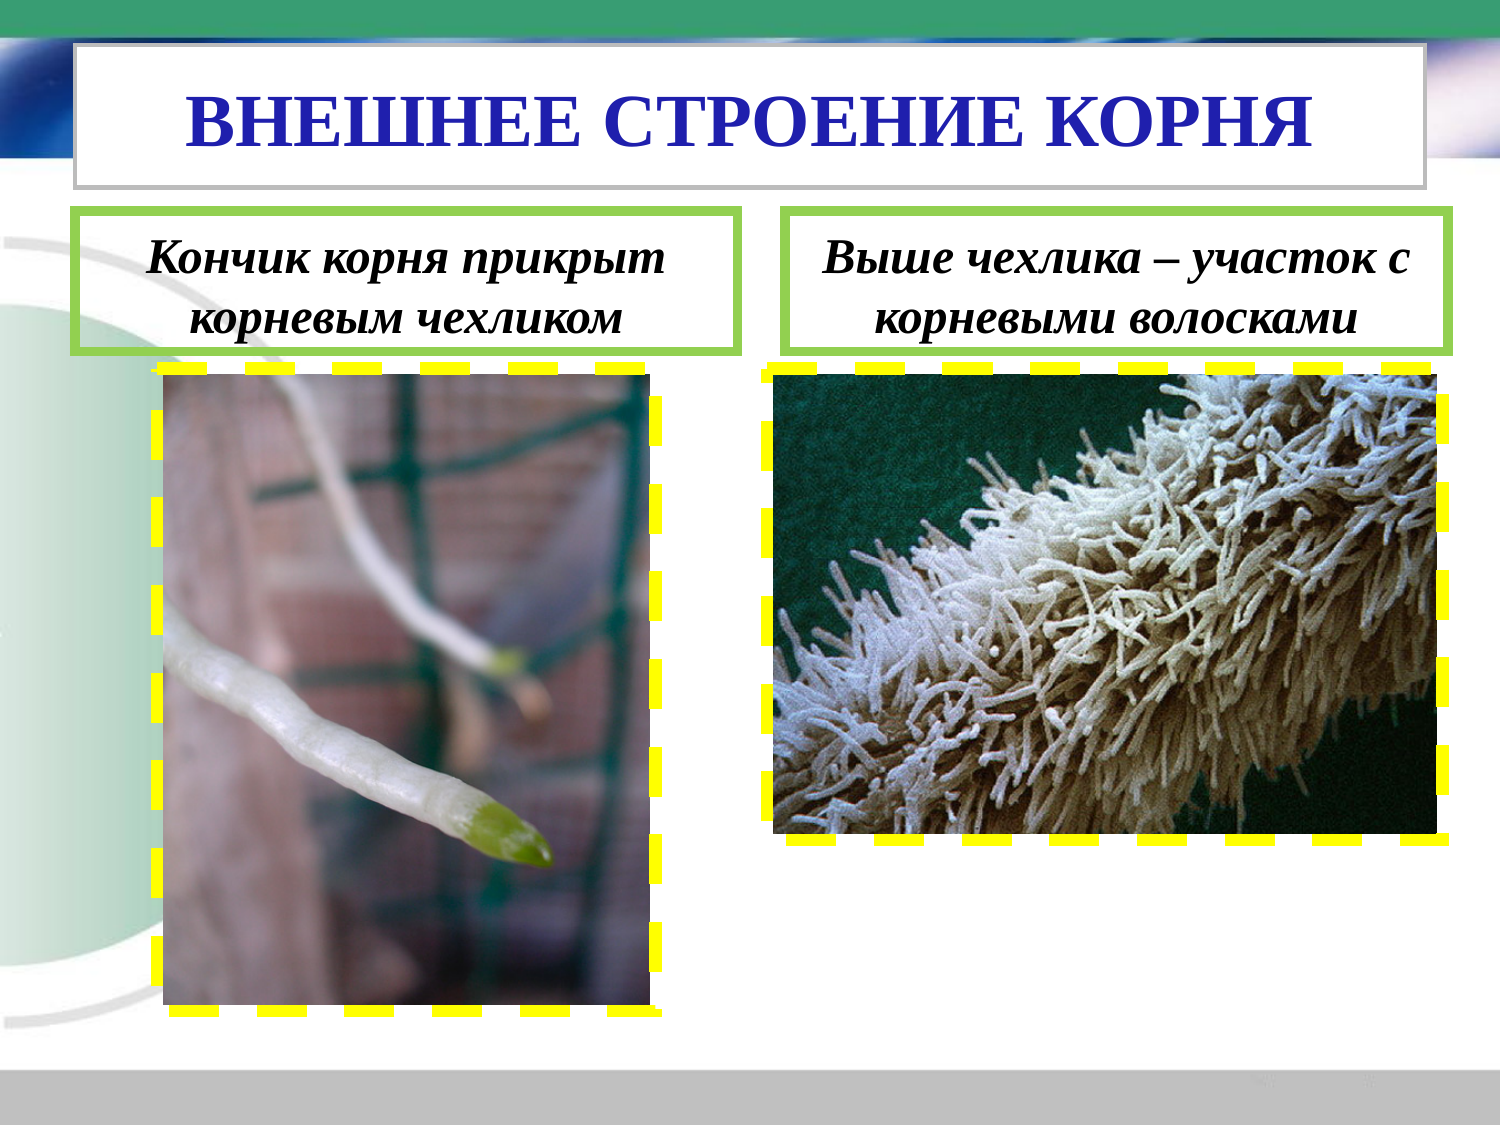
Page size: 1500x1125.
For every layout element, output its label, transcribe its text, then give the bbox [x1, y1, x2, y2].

picture [0, 0, 1500, 1125]
title ВНЕШНЕЕ СТРОЕНИЕ КОРНЯ [73, 43, 1427, 190]
list Выше чехлика – участок с корневыми волосками [784, 210, 1449, 352]
list Кончик корня прикрыт корневым чехликом [74, 210, 738, 352]
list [773, 374, 1437, 834]
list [162, 374, 650, 1006]
